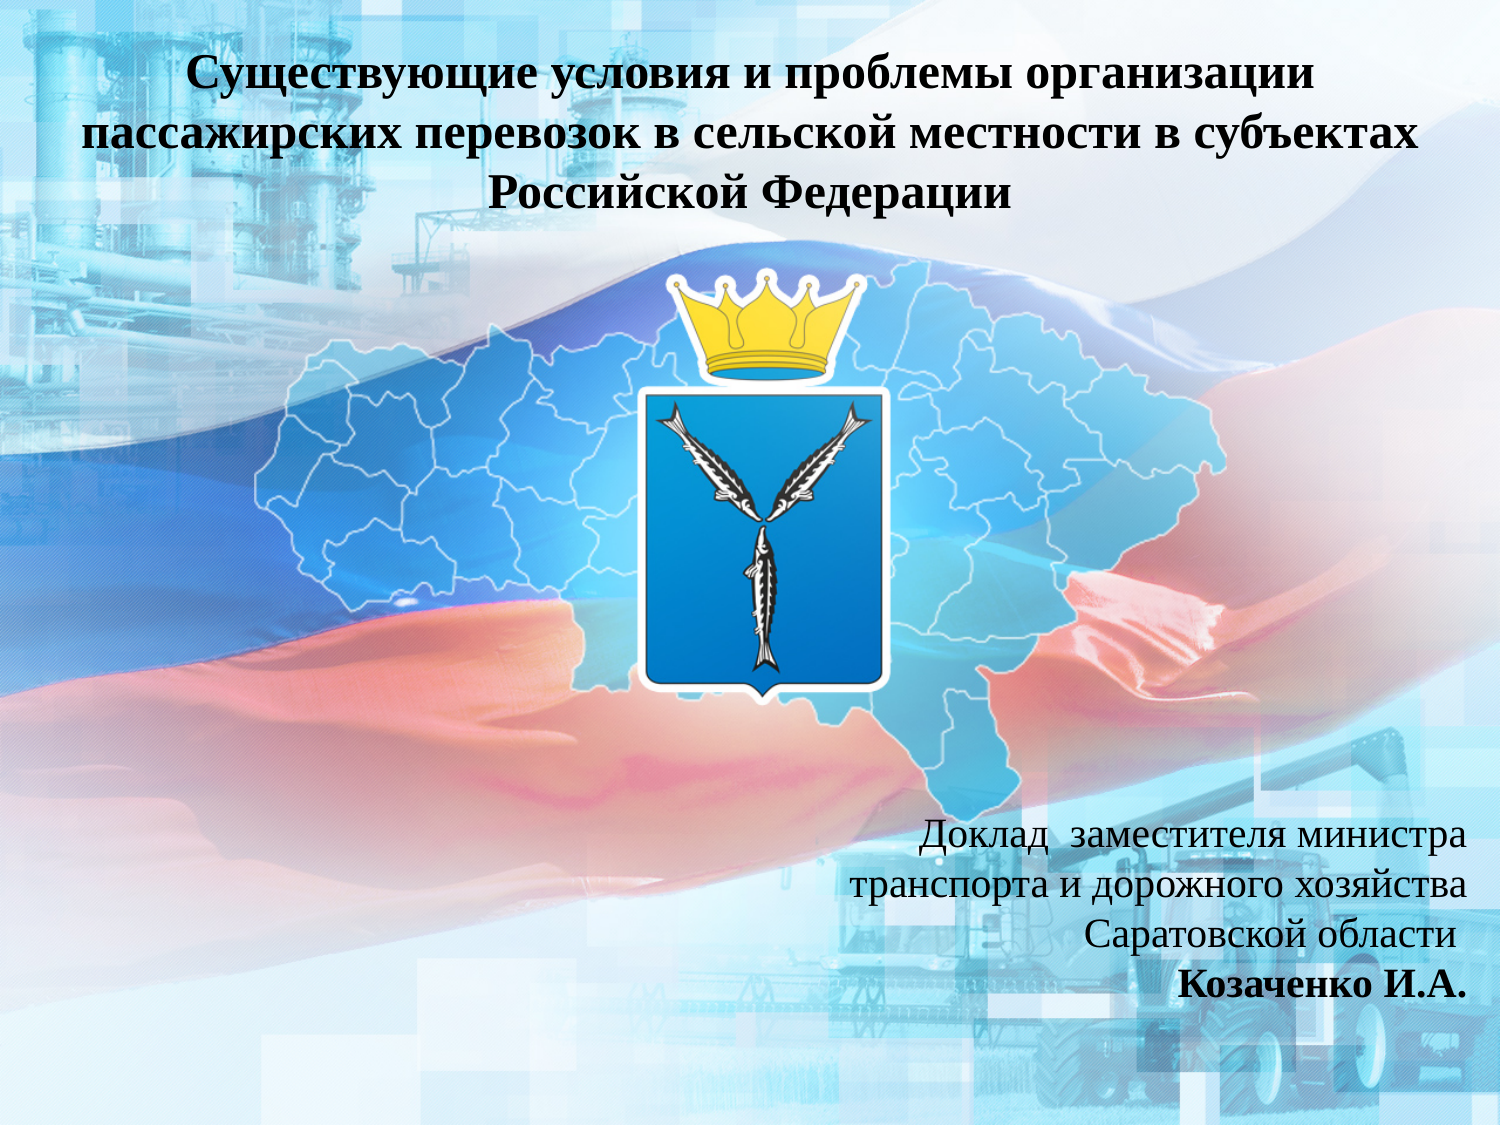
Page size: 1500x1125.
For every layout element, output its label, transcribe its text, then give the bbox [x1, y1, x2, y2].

text_box Доклад заместителя министра транспорта и дорожного хозяйства Саратовской области Козаченко И.А. [726, 798, 1483, 1014]
picture [0, 0, 1500, 1125]
text_box Существующие условия и проблемы организации пассажирских перевозок в сельской местности в субъектах Российской Федерации [41, 30, 1459, 226]
